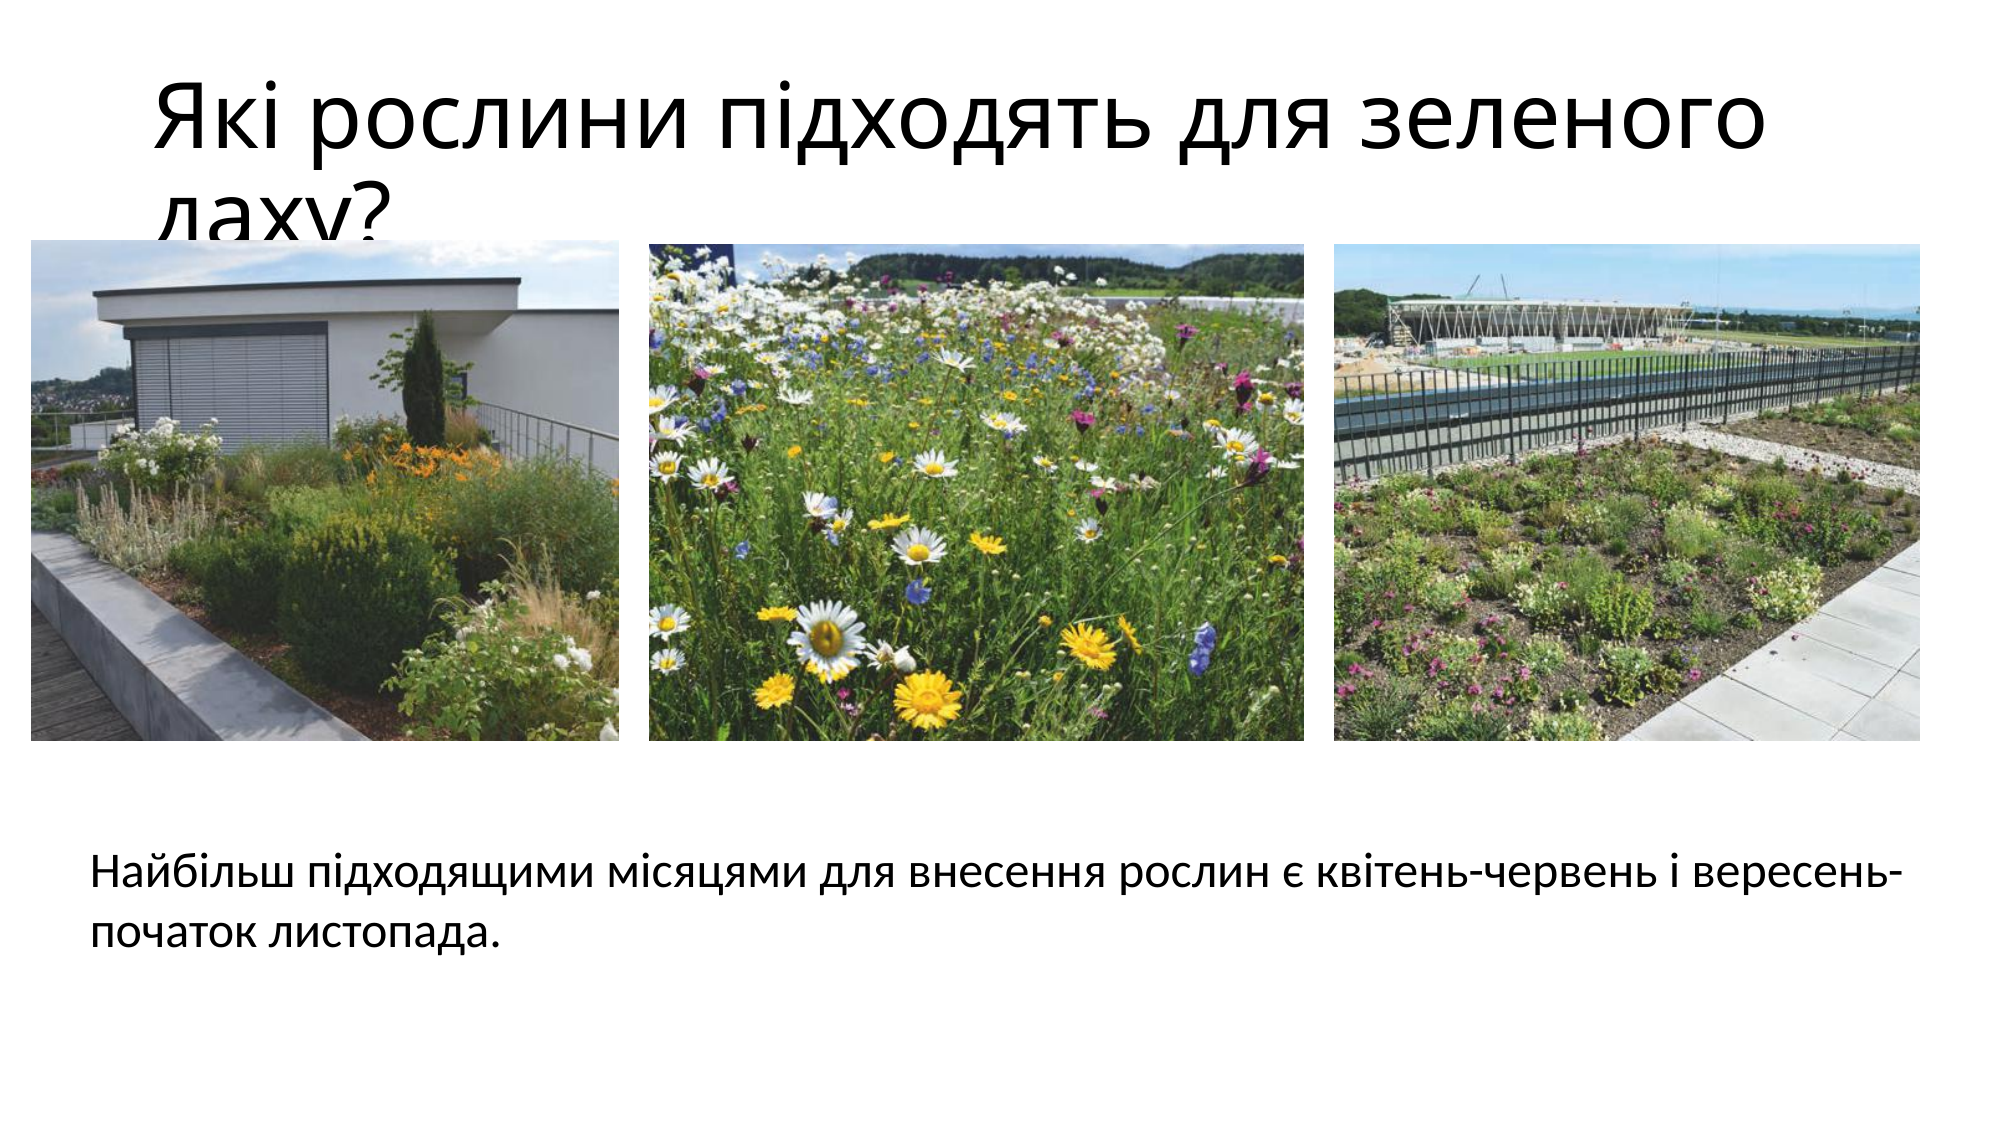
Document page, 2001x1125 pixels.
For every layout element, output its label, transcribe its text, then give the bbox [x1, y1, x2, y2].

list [31, 240, 619, 741]
picture [1334, 244, 1920, 741]
picture [649, 244, 1304, 741]
text_box Найбільш підходящими місяцями для внесення рослин є квітень-червень і вересень-початок листопада. [75, 829, 1920, 965]
title Які рослини підходять для зеленого даху? [137, 59, 1863, 278]
